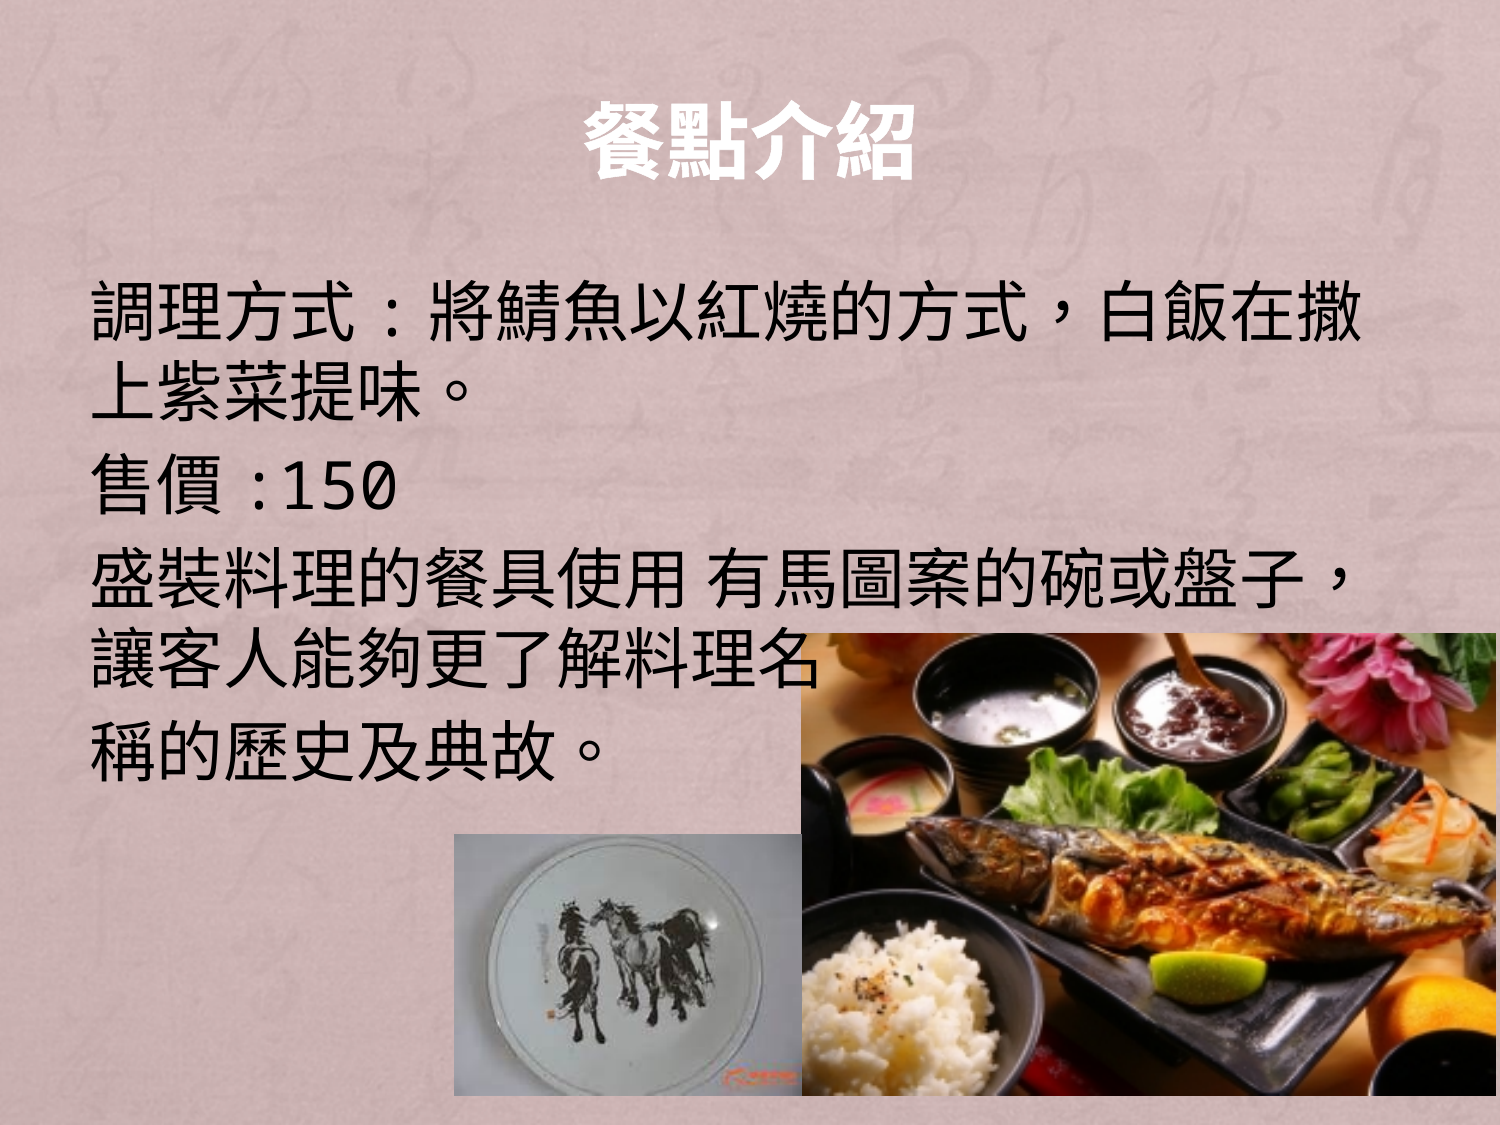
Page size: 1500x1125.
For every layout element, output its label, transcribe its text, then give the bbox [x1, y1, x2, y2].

picture [800, 632, 1496, 1096]
title 餐點介紹 [75, 45, 1425, 233]
list 調理方式:將鯖魚以紅燒的方式，白飯在撒上紫菜提味。 售價:150 盛裝料理的餐具使用 有馬圖案的碗或盤子，讓客人能夠更了解料理名 稱的歷史及典故。 [75, 262, 1425, 1038]
picture [453, 833, 802, 1096]
